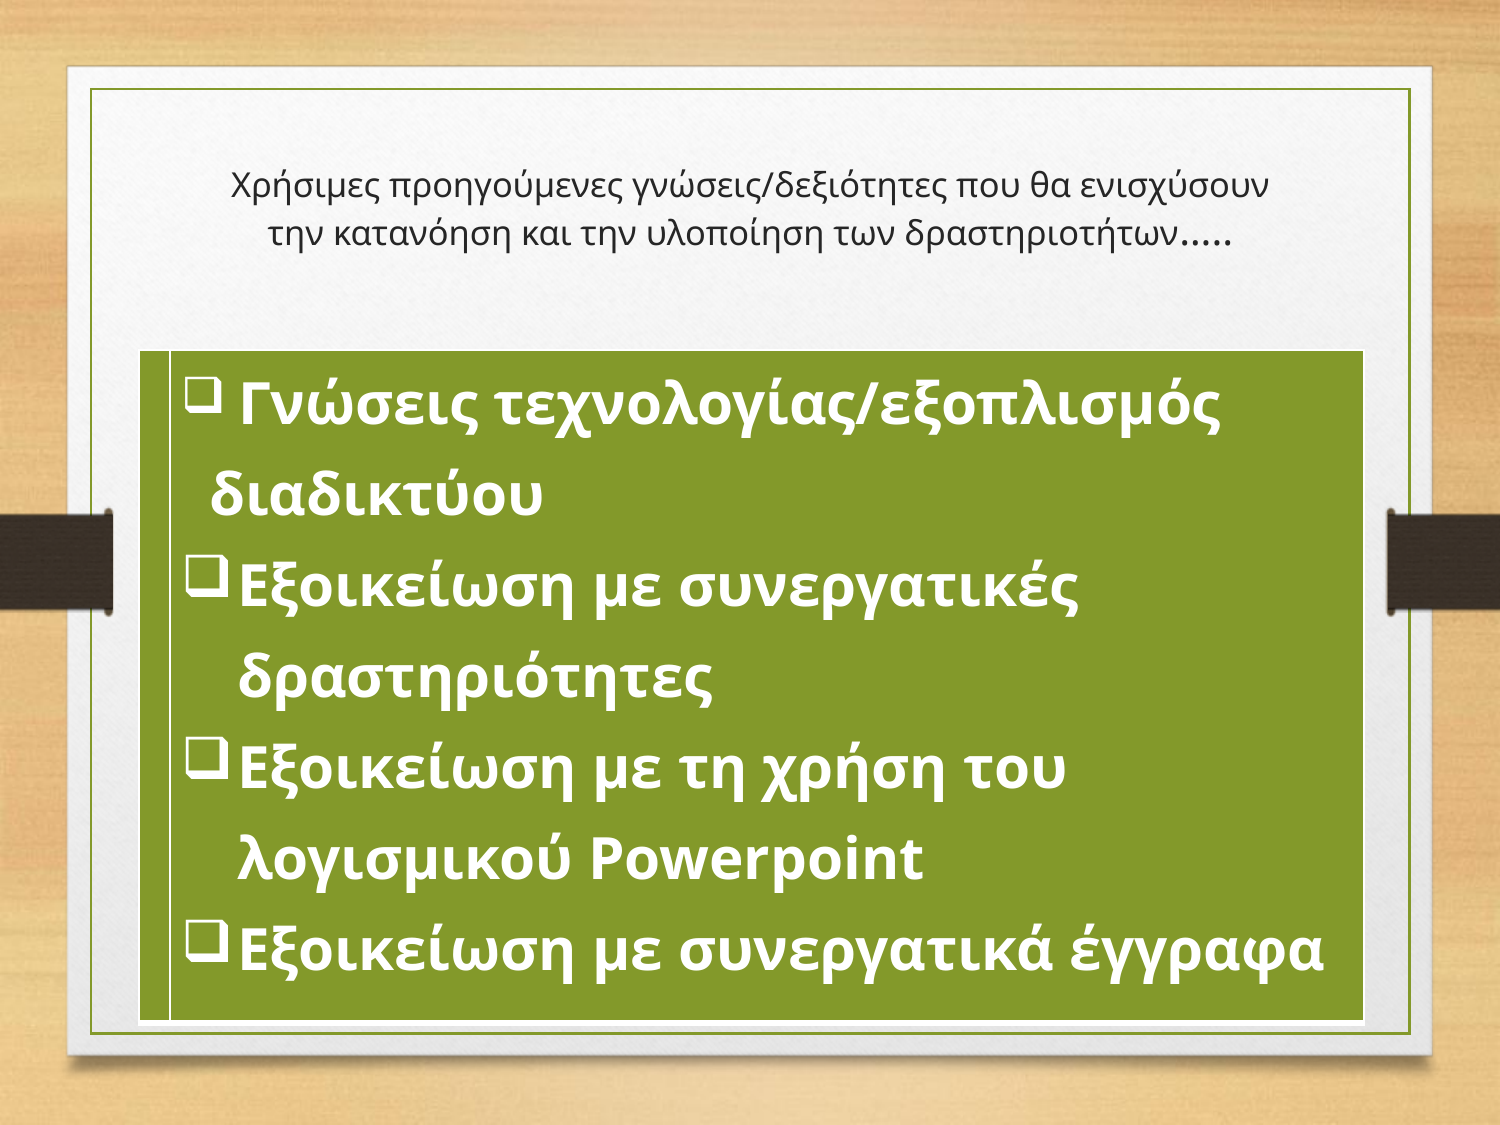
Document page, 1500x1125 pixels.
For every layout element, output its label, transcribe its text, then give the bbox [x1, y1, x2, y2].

table_header Γνώσεις τεχνολογίας/εξοπλισμός διαδικτύου Εξοικείωση με συνεργατικές δραστηριότητες Εξοικείωση με τη χρήση του λογισμικού Powerpoint Εξοικείωση με συνεργατικά έγγραφα [171, 351, 1363, 1020]
picture [0, 0, 1500, 1125]
title Χρήσιμες προηγούμενες γνώσεις/δεξιότητες που θα ενισχύσουν την κατανόηση και την υλοποίηση των δραστηριοτήτων….. [192, 150, 1309, 268]
table_header [140, 351, 169, 1020]
